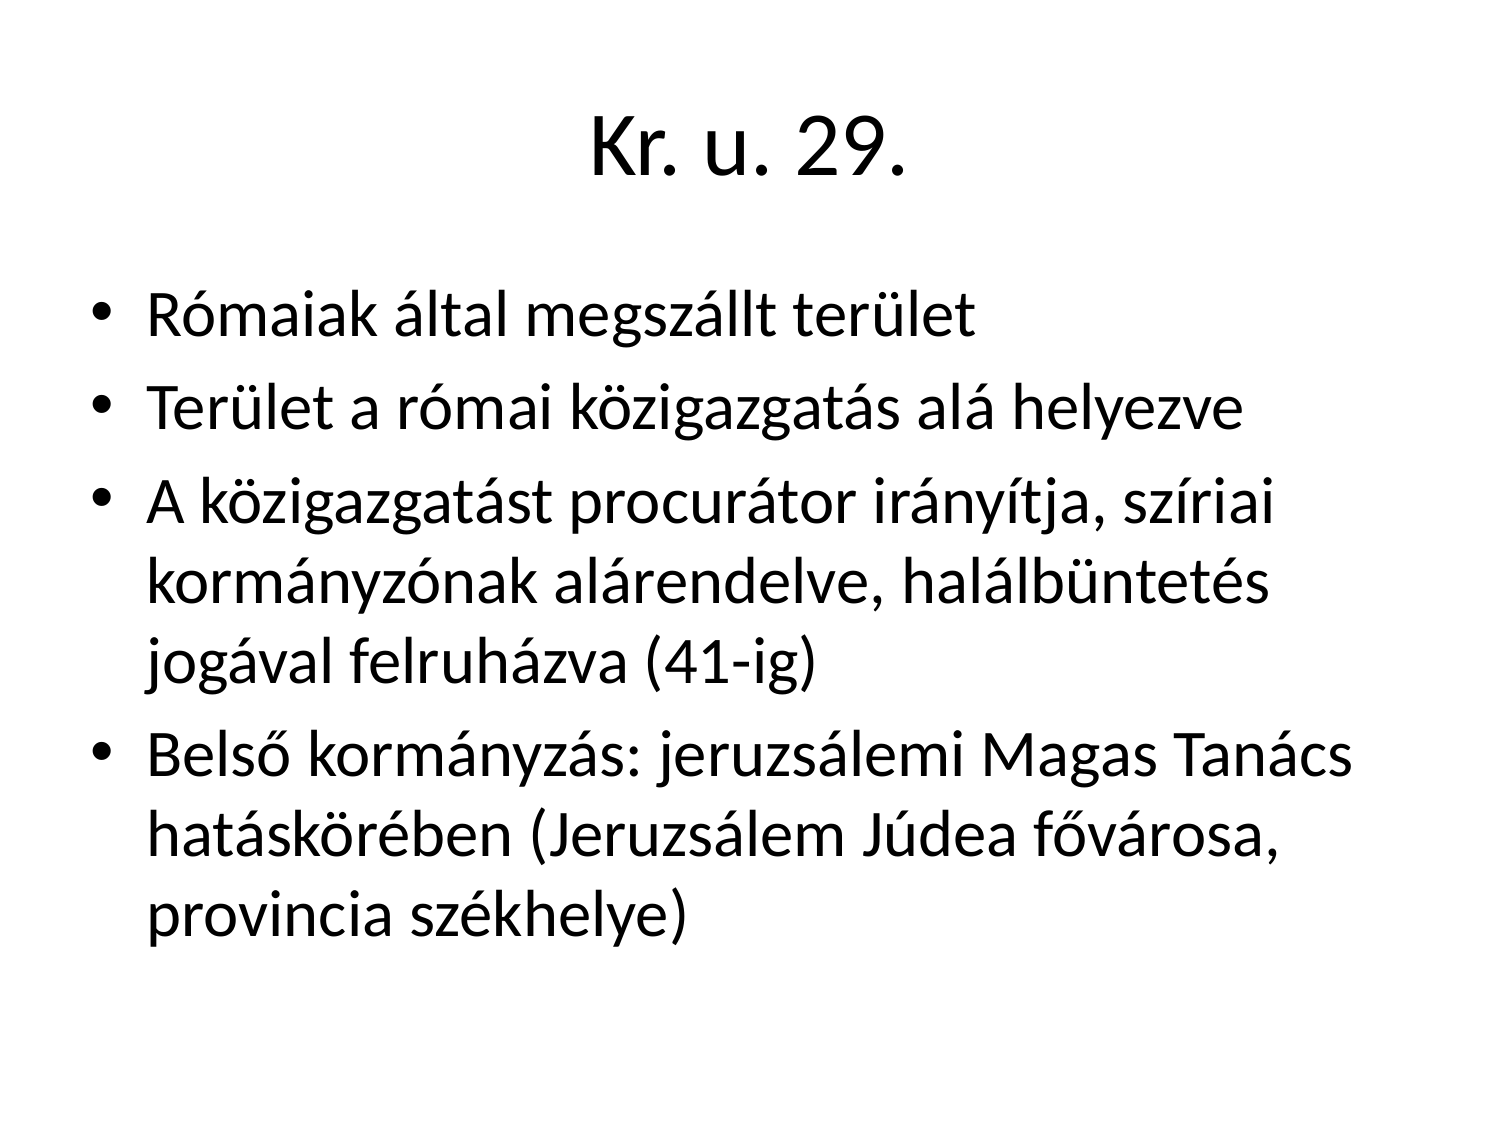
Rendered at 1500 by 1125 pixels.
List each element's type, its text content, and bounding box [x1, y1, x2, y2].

list Rómaiak által megszállt terület Terület a római közigazgatás alá helyezve A közigazgatást procurátor irányítja, szíriai kormányzónak alárendelve, halálbüntetés jogával felruházva (41-ig) Belső kormányzás: jeruzsálemi Magas Tanács hatáskörében (Jeruzsálem Júdea fővárosa, provincia székhelye) [75, 262, 1425, 1005]
title Kr. u. 29. [75, 45, 1425, 233]
